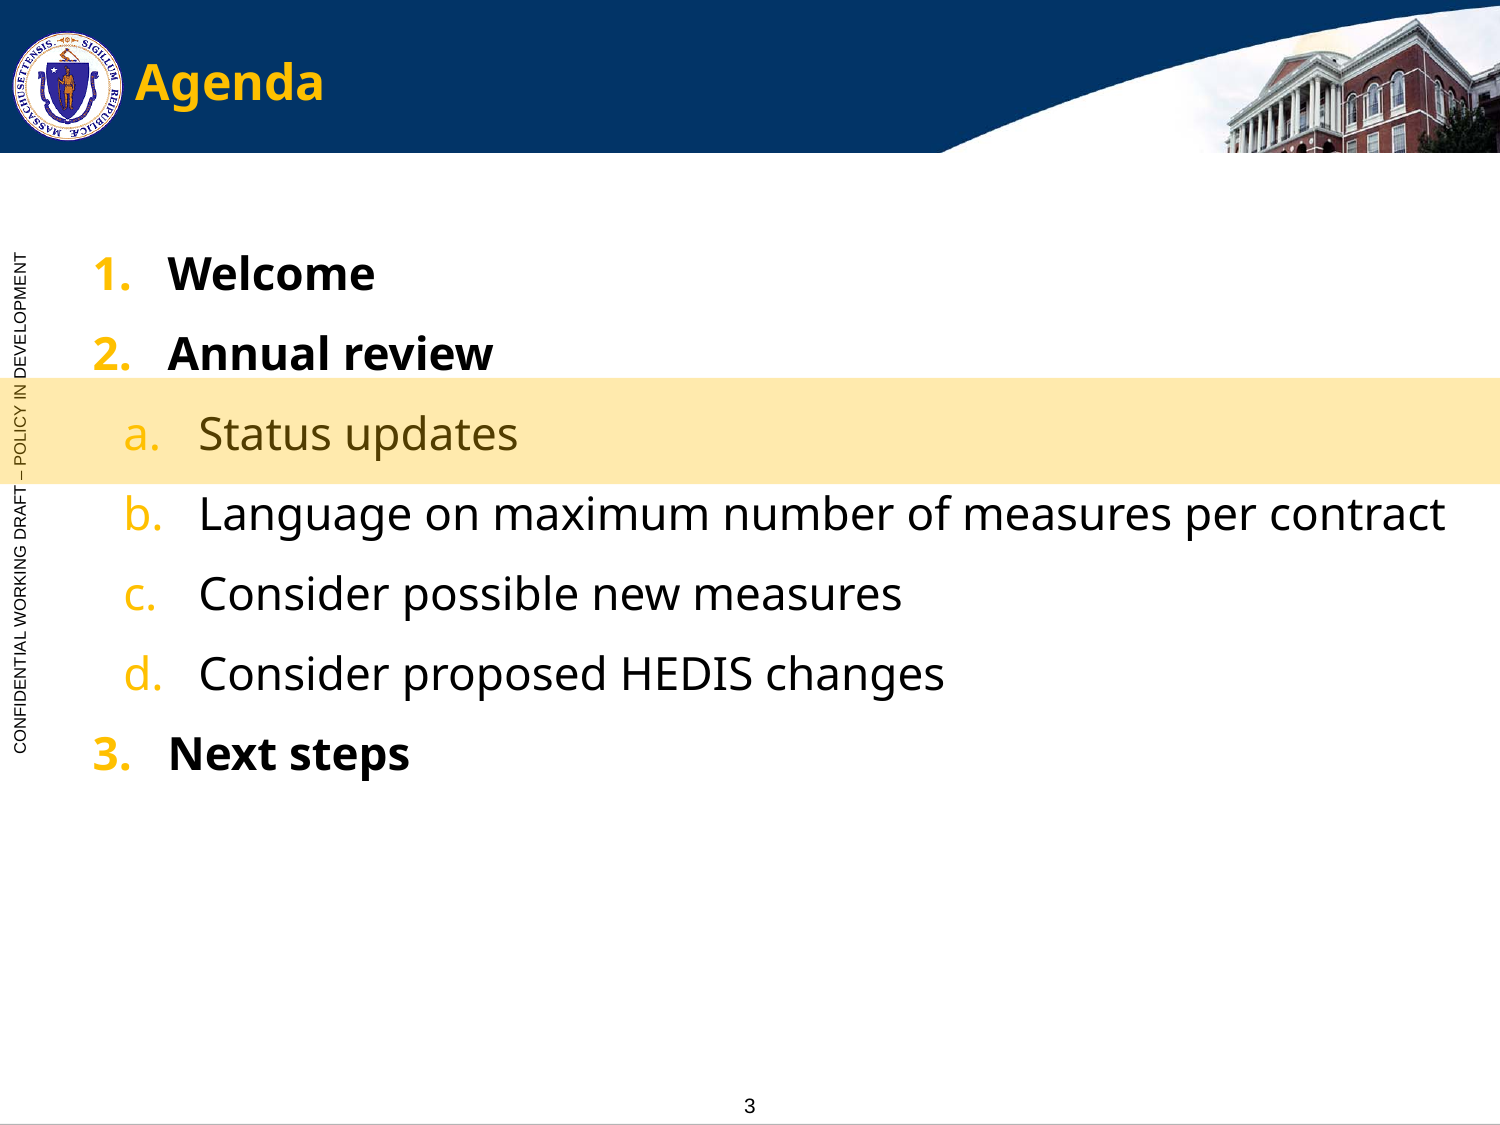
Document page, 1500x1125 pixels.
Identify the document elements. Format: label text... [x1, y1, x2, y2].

list Welcome Annual review Status updates Language on maximum number of measures per contract Consider possible new measures Consider proposed HEDIS changes Next steps [85, 237, 1475, 376]
list Welcome Annual review Status updates Language on maximum number of measures per contract Consider possible new measures Consider proposed HEDIS changes Next steps [85, 486, 1475, 985]
picture [0, 0, 1500, 153]
text_box [0, 376, 1500, 486]
title Agenda [120, 17, 1051, 144]
